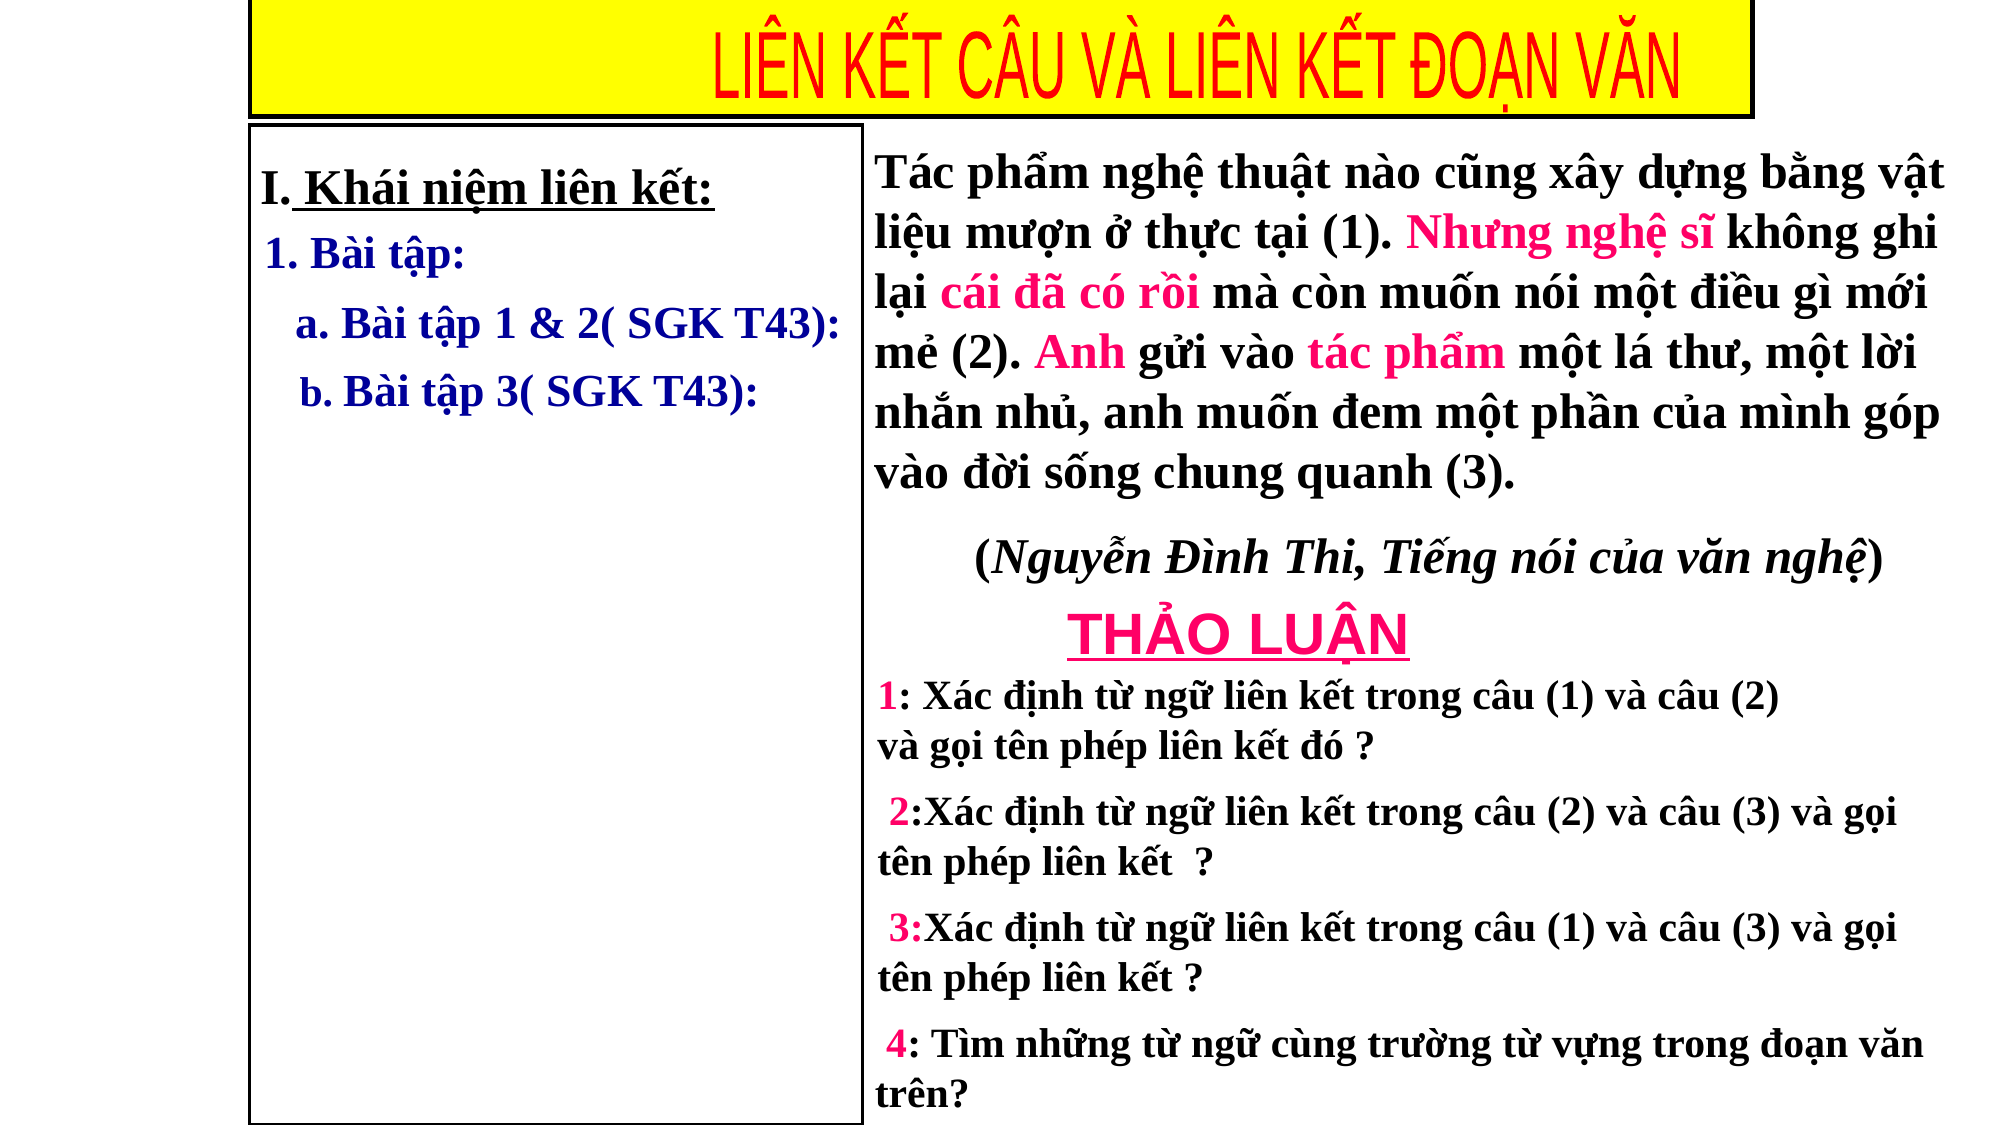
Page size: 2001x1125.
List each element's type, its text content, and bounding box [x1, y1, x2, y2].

text_box [249, 0, 1753, 117]
text_box a. Bài tập 1 & 2( SGK T43): [280, 284, 857, 355]
text_box 4: Tìm những từ ngữ cùng trường từ vựng trong đoạn văn trên? [859, 1008, 1951, 1124]
text_box 3:Xác định từ ngữ liên kết trong câu (1) và câu (3) và gọi tên phép liên kết ? [862, 892, 1950, 1008]
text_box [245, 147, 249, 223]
text_box b. Bài tập 3( SGK T43): [284, 353, 776, 424]
text_box 1: Xác định từ ngữ liên kết trong câu (1) và câu (2) và gọi tên phép liên kết đó ? [862, 660, 1819, 776]
text_box [249, 125, 863, 1125]
text_box Tác phẩm nghệ thuật nào cũng xây dựng bằng vật liệu mượn ở thực tại (1). Nhưng nghệ sĩ không ghi lại cái đã có rồi mà còn muốn nói một điều gì mới mẻ (2). Anh gửi vào tác phẩm một lá thư, một lời nhắn nhủ, anh muốn đem một phần của mình góp vào đời sống chung quanh (3). (Nguyễn Đình Thi, Tiếng nói của văn nghệ) [859, 131, 1975, 591]
text_box THẢO LUẬN [1052, 589, 1425, 660]
text_box 2:Xác định từ ngữ liên kết trong câu (2) và câu (3) và gọi tên phép liên kết ? [862, 776, 1950, 892]
